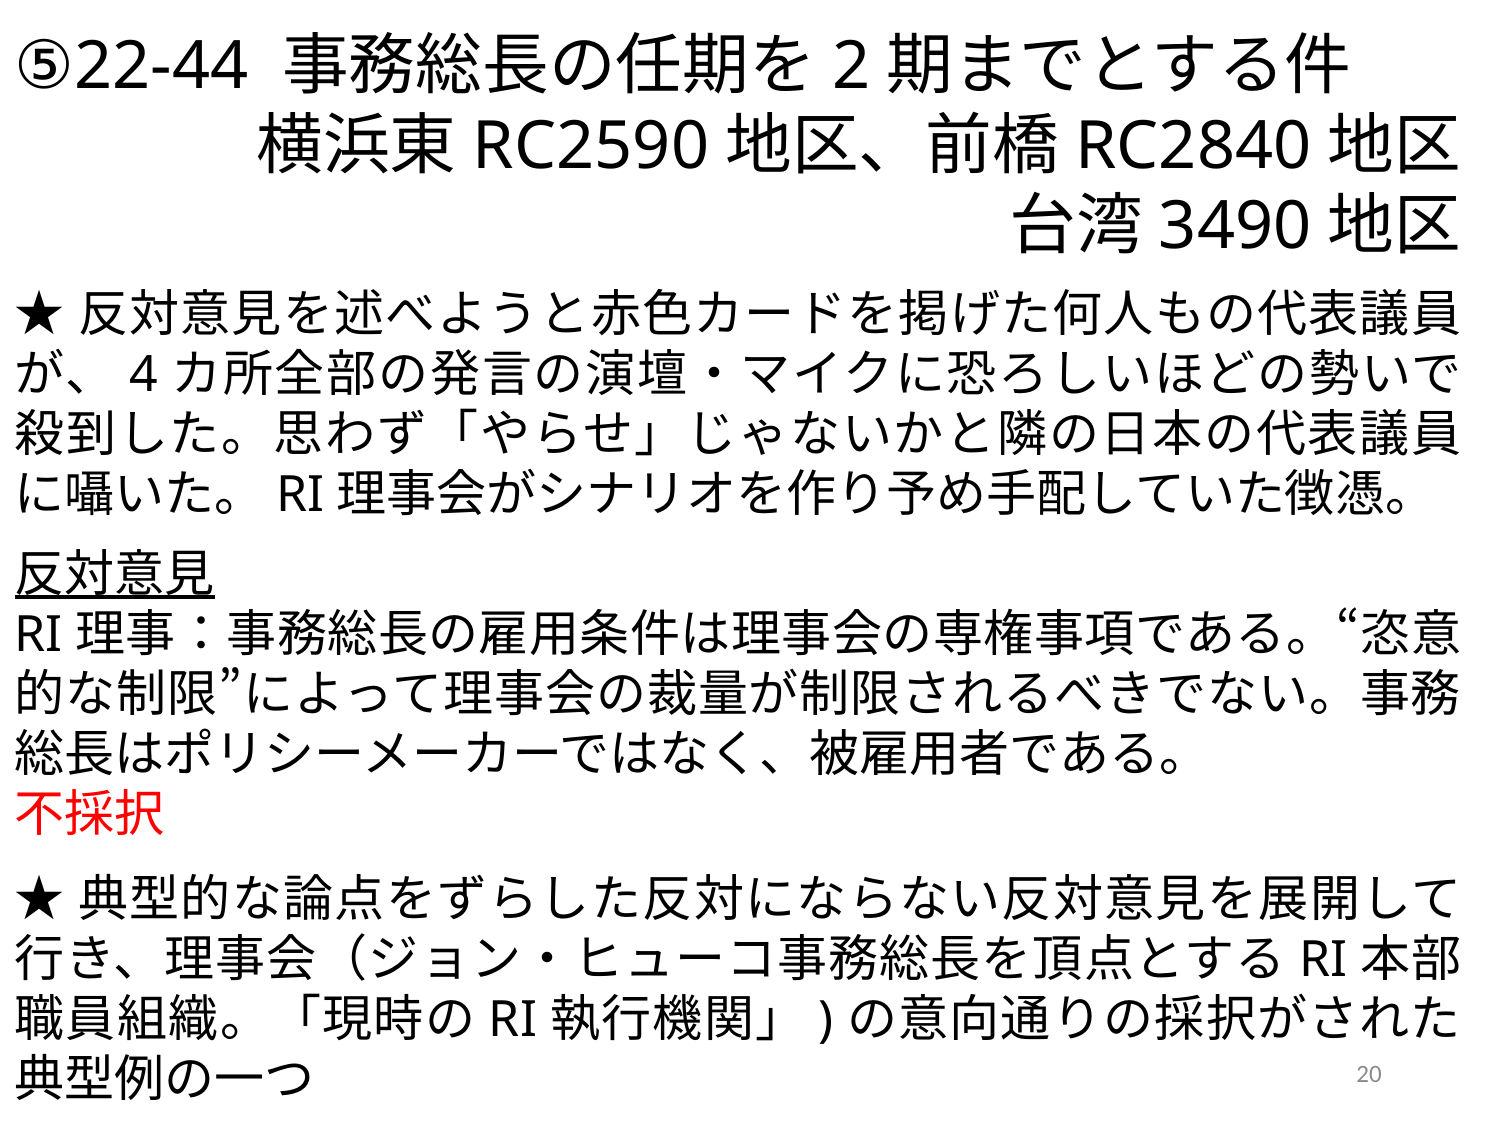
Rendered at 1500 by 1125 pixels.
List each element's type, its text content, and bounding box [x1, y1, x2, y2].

text_box ⑤22-44 事務総長の任期を2期までとする件 横浜東RC2590地区、前橋RC2840地区 台湾3490地区 ★反対意見を述べようと赤色カードを掲げた何人もの代表議員が、4カ所全部の発言の演壇・マイクに恐ろしいほどの勢いで殺到した。思わず「やらせ」じゃないかと隣の日本の代表議員に囁いた。RI理事会がシナリオを作り予め手配していた徴憑。 反対意見 RI理事：事務総長の雇用条件は理事会の専権事項である。“恣意的な制限”によって理事会の裁量が制限されるべきでない。事務総長はポリシーメーカーではなく、被雇用者である。 不採択 ★典型的な論点をずらした反対にならない反対意見を展開して行き、理事会（ジョン・ヒューコ事務総長を頂点とするRI本部職員組織。「現時のRI執行機関」)の意向通りの採択がされた典型例の一つ [0, 14, 1477, 1114]
